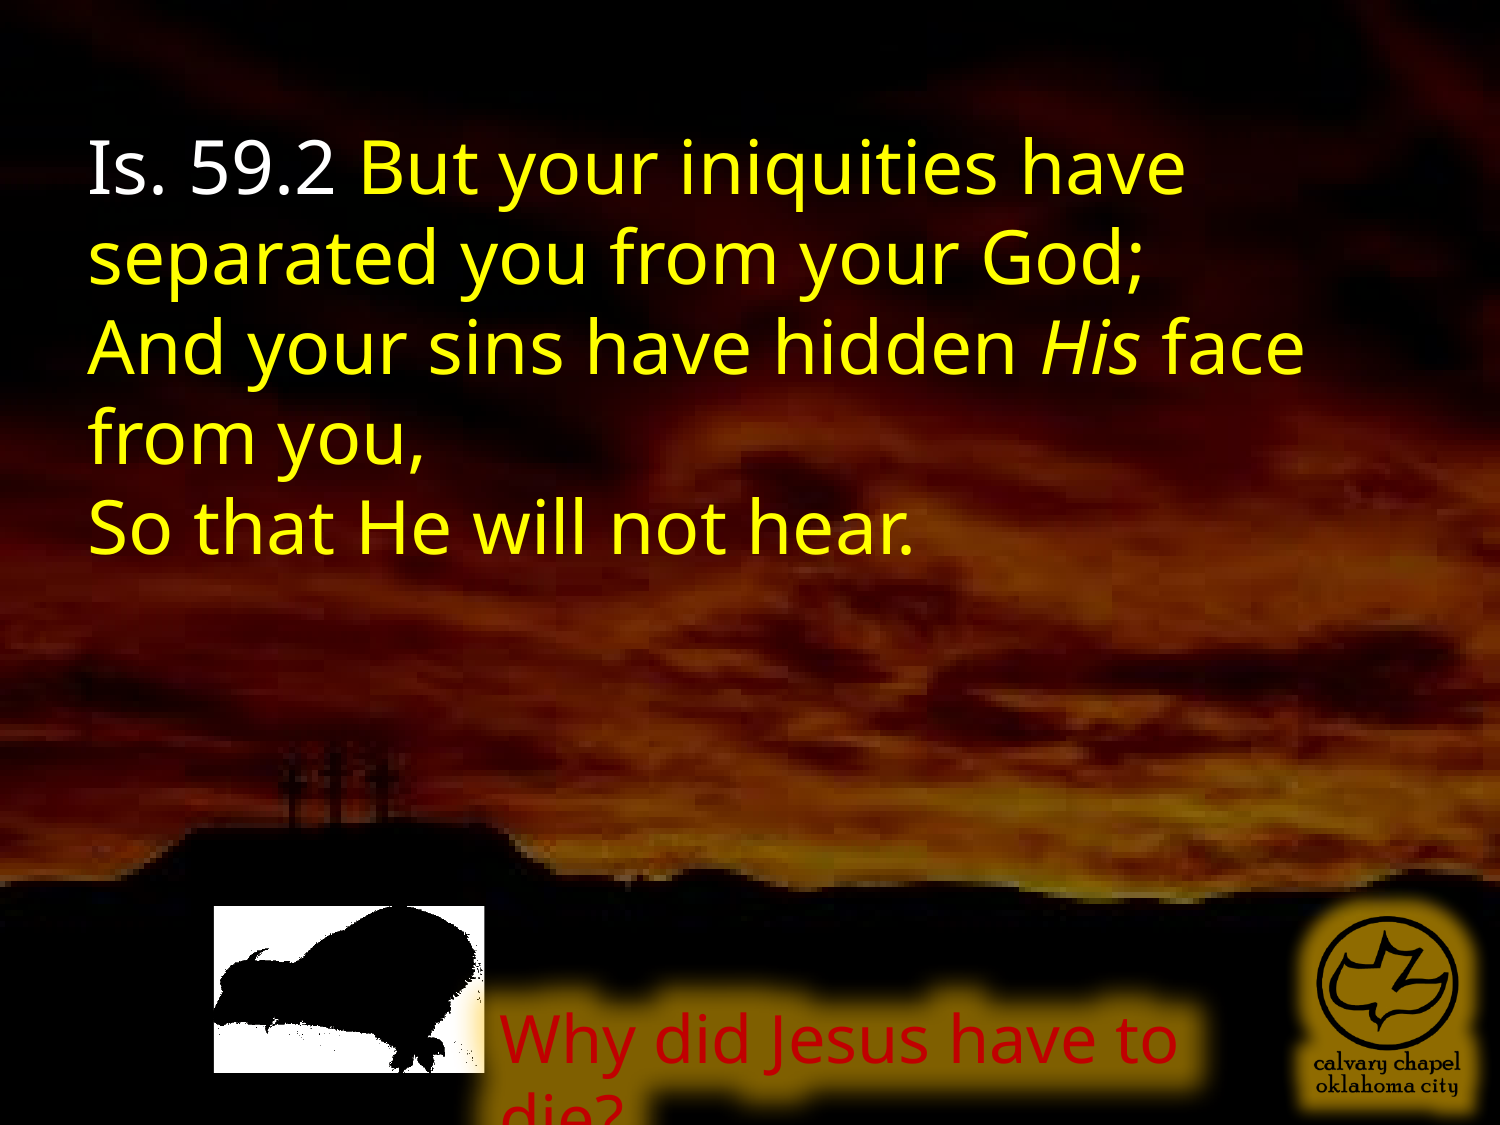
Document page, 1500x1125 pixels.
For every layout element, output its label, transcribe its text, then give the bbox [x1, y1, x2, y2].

text_box Is. 59.2 But your iniquities have separated you from your God; And your sins have hidden His face from you, So that He will not hear. [72, 112, 1428, 578]
text_box Why did Jesus have to die? [484, 989, 1263, 1125]
picture [1313, 913, 1461, 1101]
picture [0, 0, 1500, 1125]
